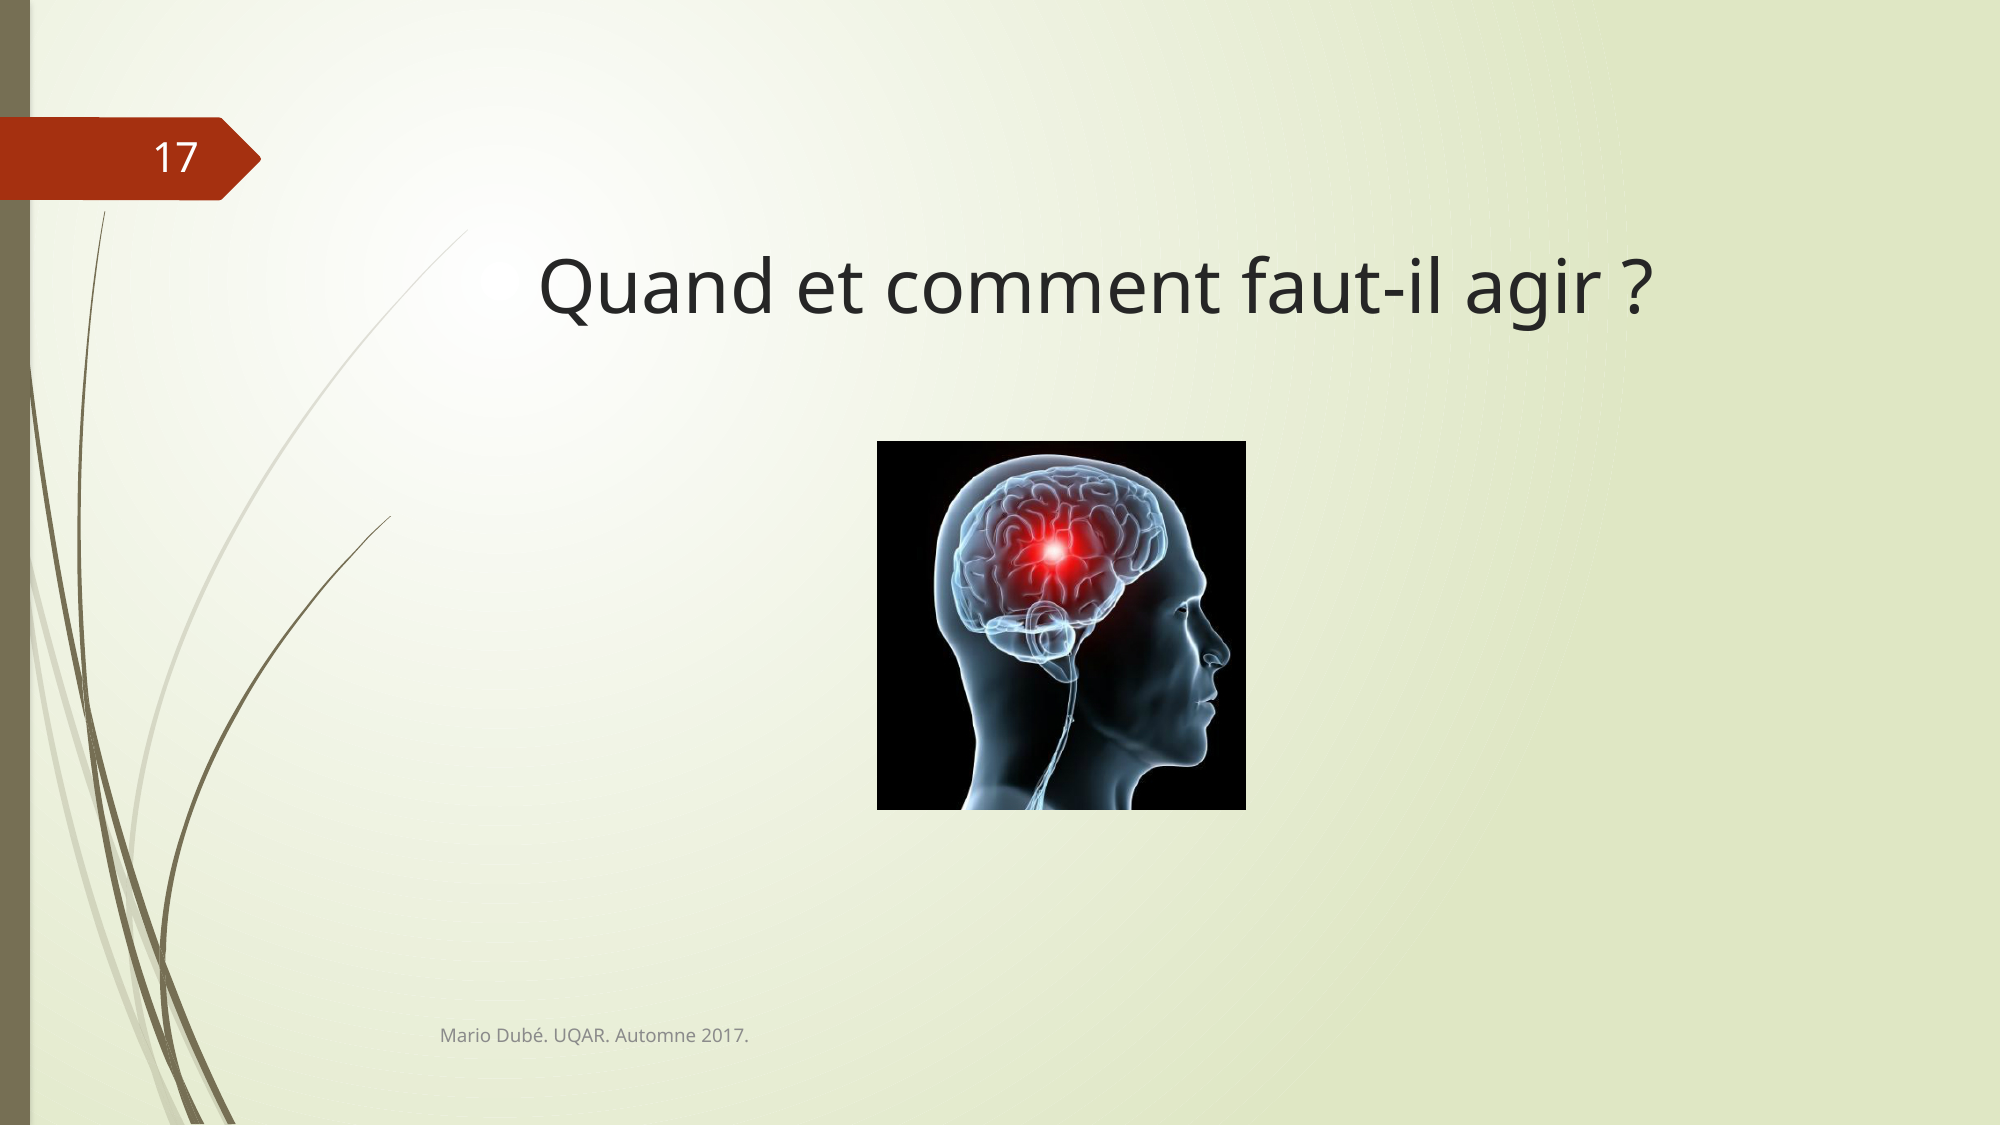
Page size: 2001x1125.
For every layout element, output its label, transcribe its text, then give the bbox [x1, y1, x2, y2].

slide_number 17 [87, 129, 216, 190]
picture [876, 440, 1246, 810]
title Quand et comment faut-il agir ? [365, 230, 1828, 442]
footer Mario Dubé. UQAR. Automne 2017. [424, 1006, 1675, 1067]
